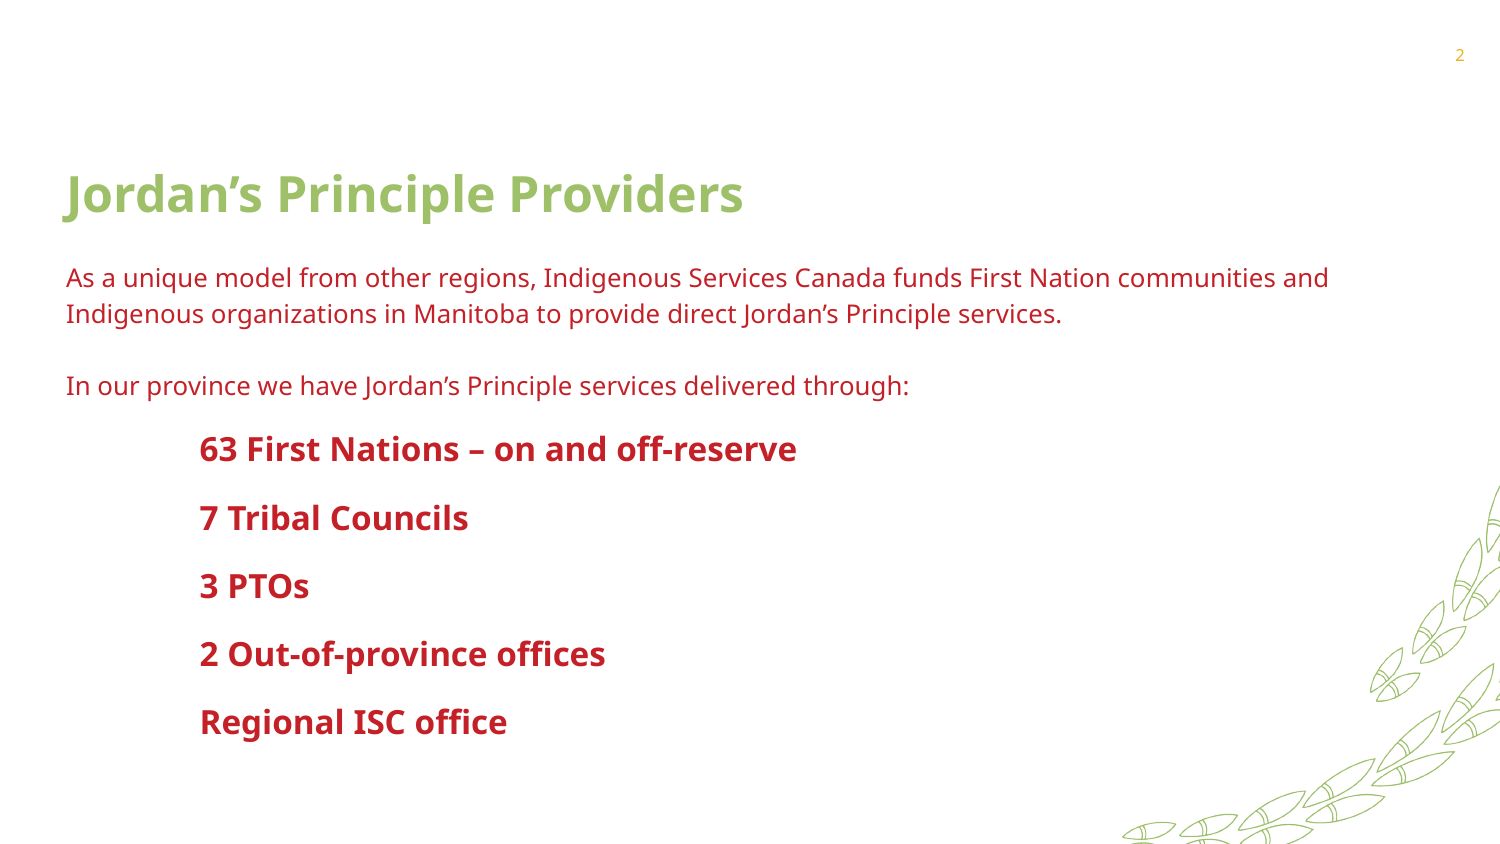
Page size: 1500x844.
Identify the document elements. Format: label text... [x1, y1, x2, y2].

list As a unique model from other regions, Indigenous Services Canada funds First Nation communities and Indigenous organizations in Manitoba to provide direct Jordan’s Principle services. In our province we have Jordan’s Principle services delivered through: 63 First Nations – on and off-reserve 7 Tribal Councils 3 PTOs 2 Out-of-province offices Regional ISC office [51, 241, 1366, 757]
slide_number 2 [1389, 23, 1480, 89]
title Jordan’s Principle Providers [51, 147, 1390, 242]
picture [1121, 308, 1500, 844]
